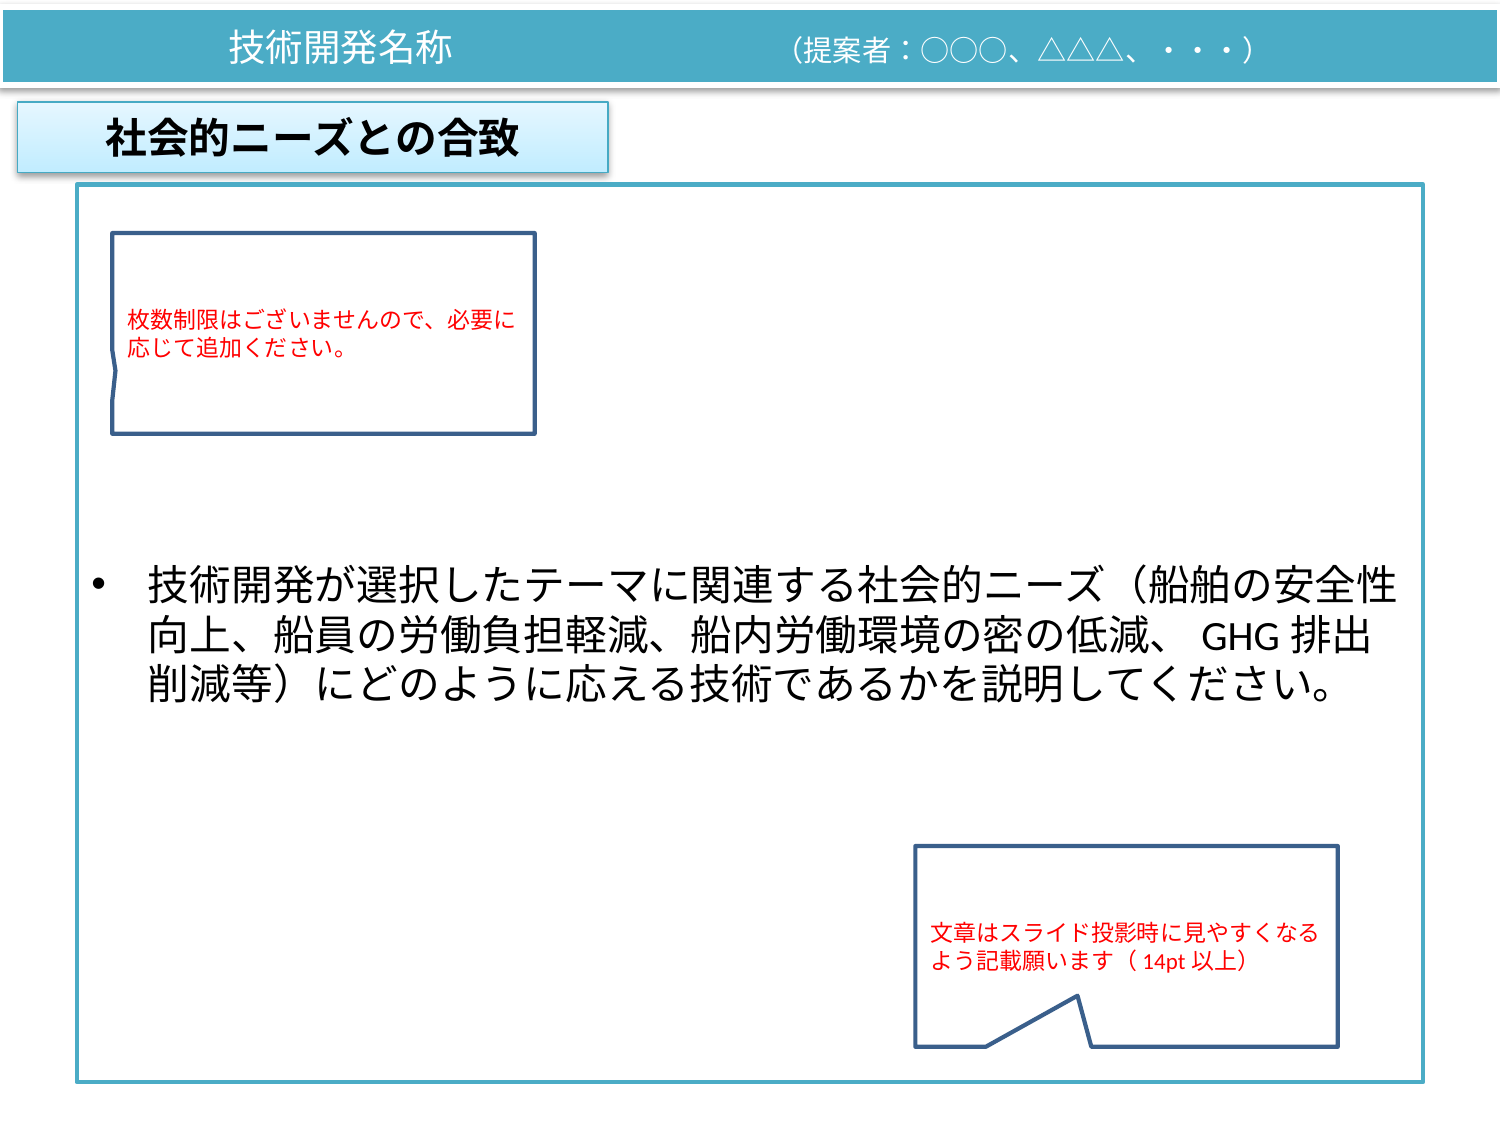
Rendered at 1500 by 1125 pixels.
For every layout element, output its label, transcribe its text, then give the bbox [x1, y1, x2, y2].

text_box 社会的ニーズとの合致 [17, 101, 609, 173]
text_box 枚数制限はございませんので、必要に応じて追加ください。 [110, 230, 537, 436]
text_box 文章はスライド投影時に見やすくなるよう記載願います（14pt以上） [913, 843, 1340, 1049]
text_box 技術開発が選択したテーマに関連する社会的ニーズ（船舶の安全性向上、船員の労働負担軽減、船内労働環境の密の低減、GHG排出削減等）にどのように応える技術であるかを説明してください。 [75, 182, 1425, 1084]
text_box 技術開発名称 （提案者：○○○、△△△、・・・） [0, 4, 1500, 88]
